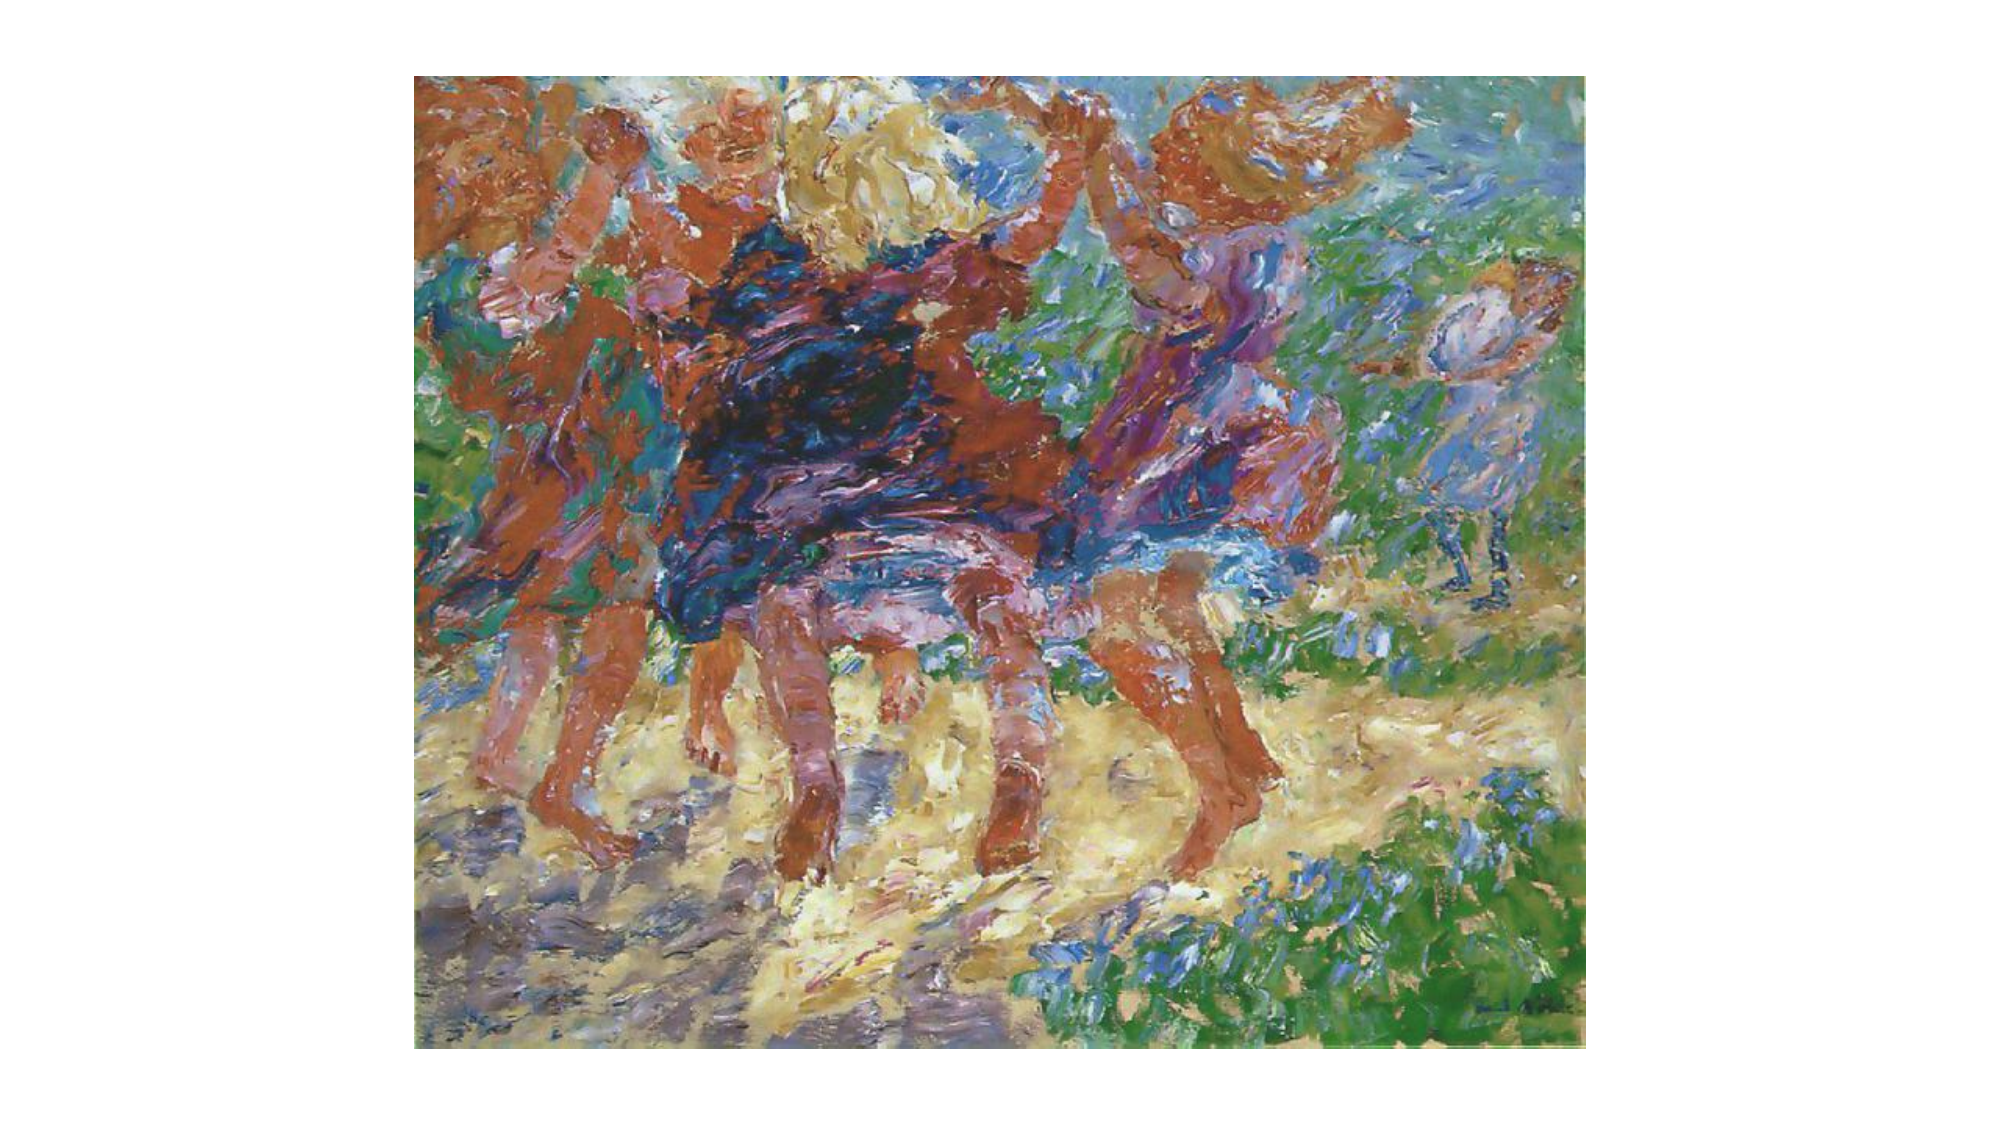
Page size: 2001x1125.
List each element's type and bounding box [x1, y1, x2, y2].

picture [413, 76, 1586, 1049]
